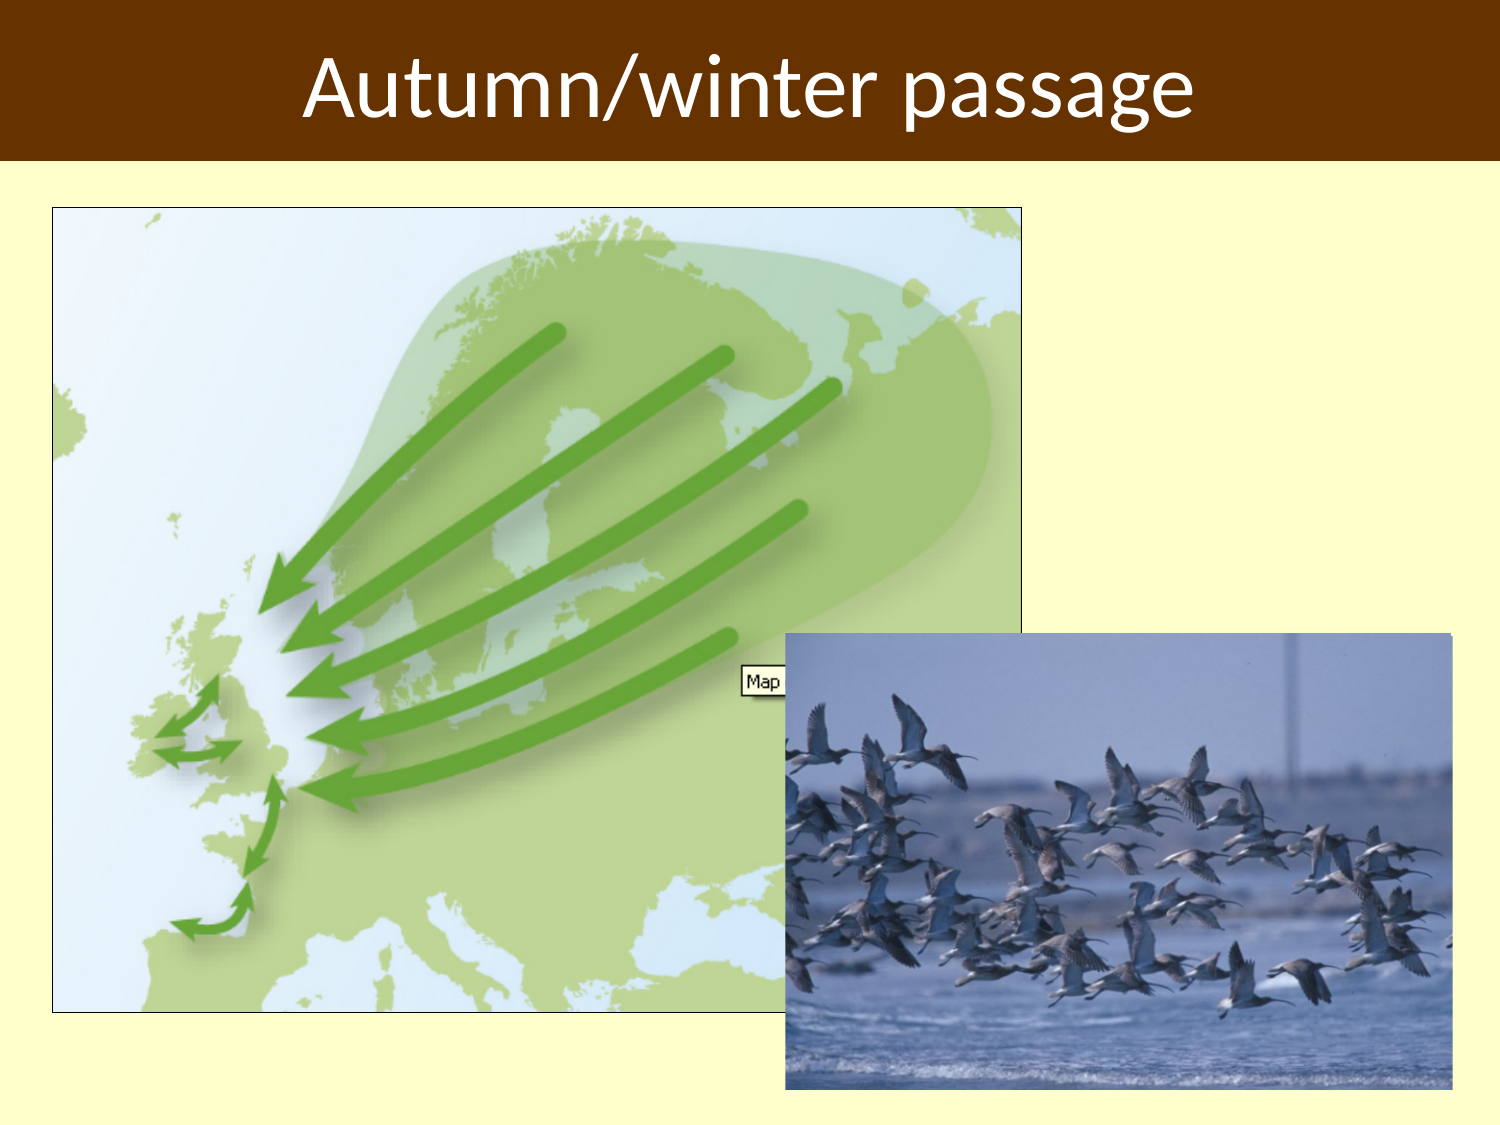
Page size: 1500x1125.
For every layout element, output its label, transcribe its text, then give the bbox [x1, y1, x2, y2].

title Autumn/winter passage [0, 0, 1500, 161]
picture [52, 207, 1453, 1091]
